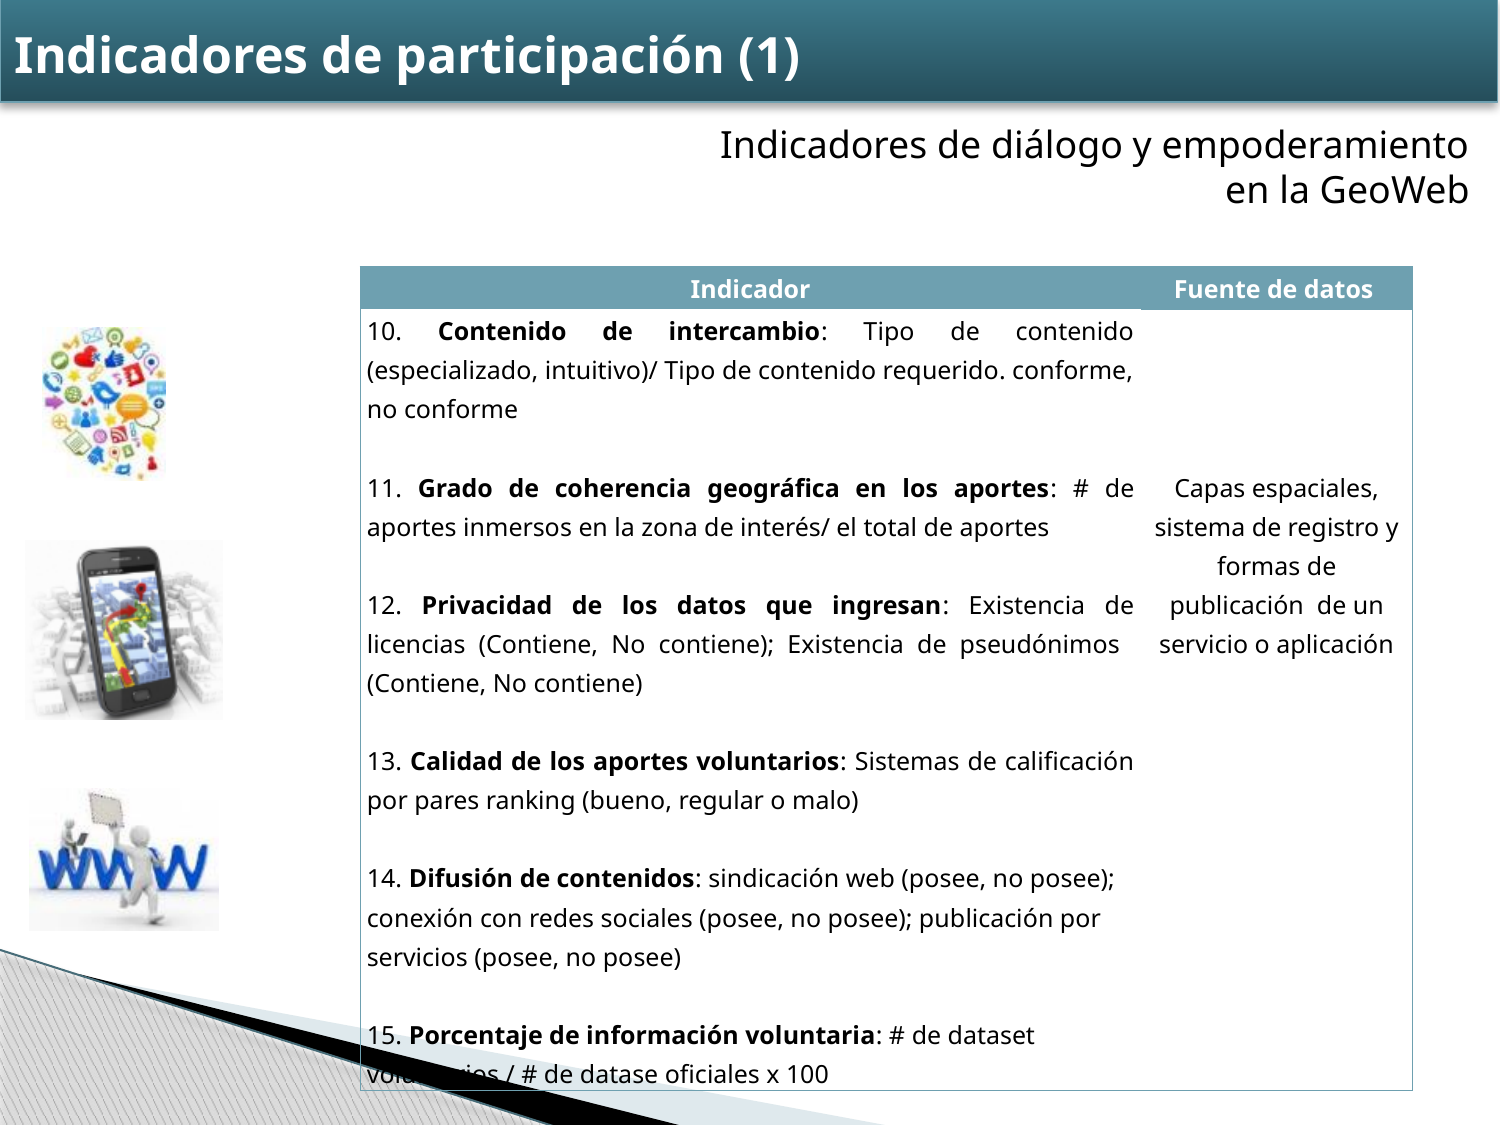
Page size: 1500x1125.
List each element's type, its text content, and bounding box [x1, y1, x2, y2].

table_header Fuente de datos [1141, 268, 1412, 308]
text_box Indicadores de diálogo y empoderamiento en la GeoWeb [584, 113, 1495, 219]
picture [29, 788, 219, 931]
table_cell 10. Contenido de intercambio: Tipo de contenido (especializado, intuitivo)/ Tipo de contenido requerido. conforme, no conforme 11. Grado de coherencia geográfica en los aportes: # de aportes inmersos en la zona de interés/ el total de aportes 12. Privacidad de los datos que ingresan: Existencia de licencias (Contiene, No contiene); Existencia de pseudónimos (Contiene, No contiene) 13. Calidad de los aportes voluntarios: Sistemas de calificación por pares ranking (bueno, regular o malo) 14. Difusión de contenidos: sindicación web (posee, no posee); conexión con redes sociales (posee, no posee); publicación por servicios (posee, no posee) 15. Porcentaje de información voluntaria: # de dataset voluntarios / # de datase oficiales x 100 [361, 309, 1141, 1090]
table_cell Capas espaciales, sistema de registro y formas de publicación de un servicio o aplicación [1141, 310, 1412, 1090]
table_header Indicador [361, 268, 1141, 309]
picture [25, 540, 223, 720]
title Indicadores de participación (1) [0, 7, 1500, 100]
picture [42, 327, 167, 481]
